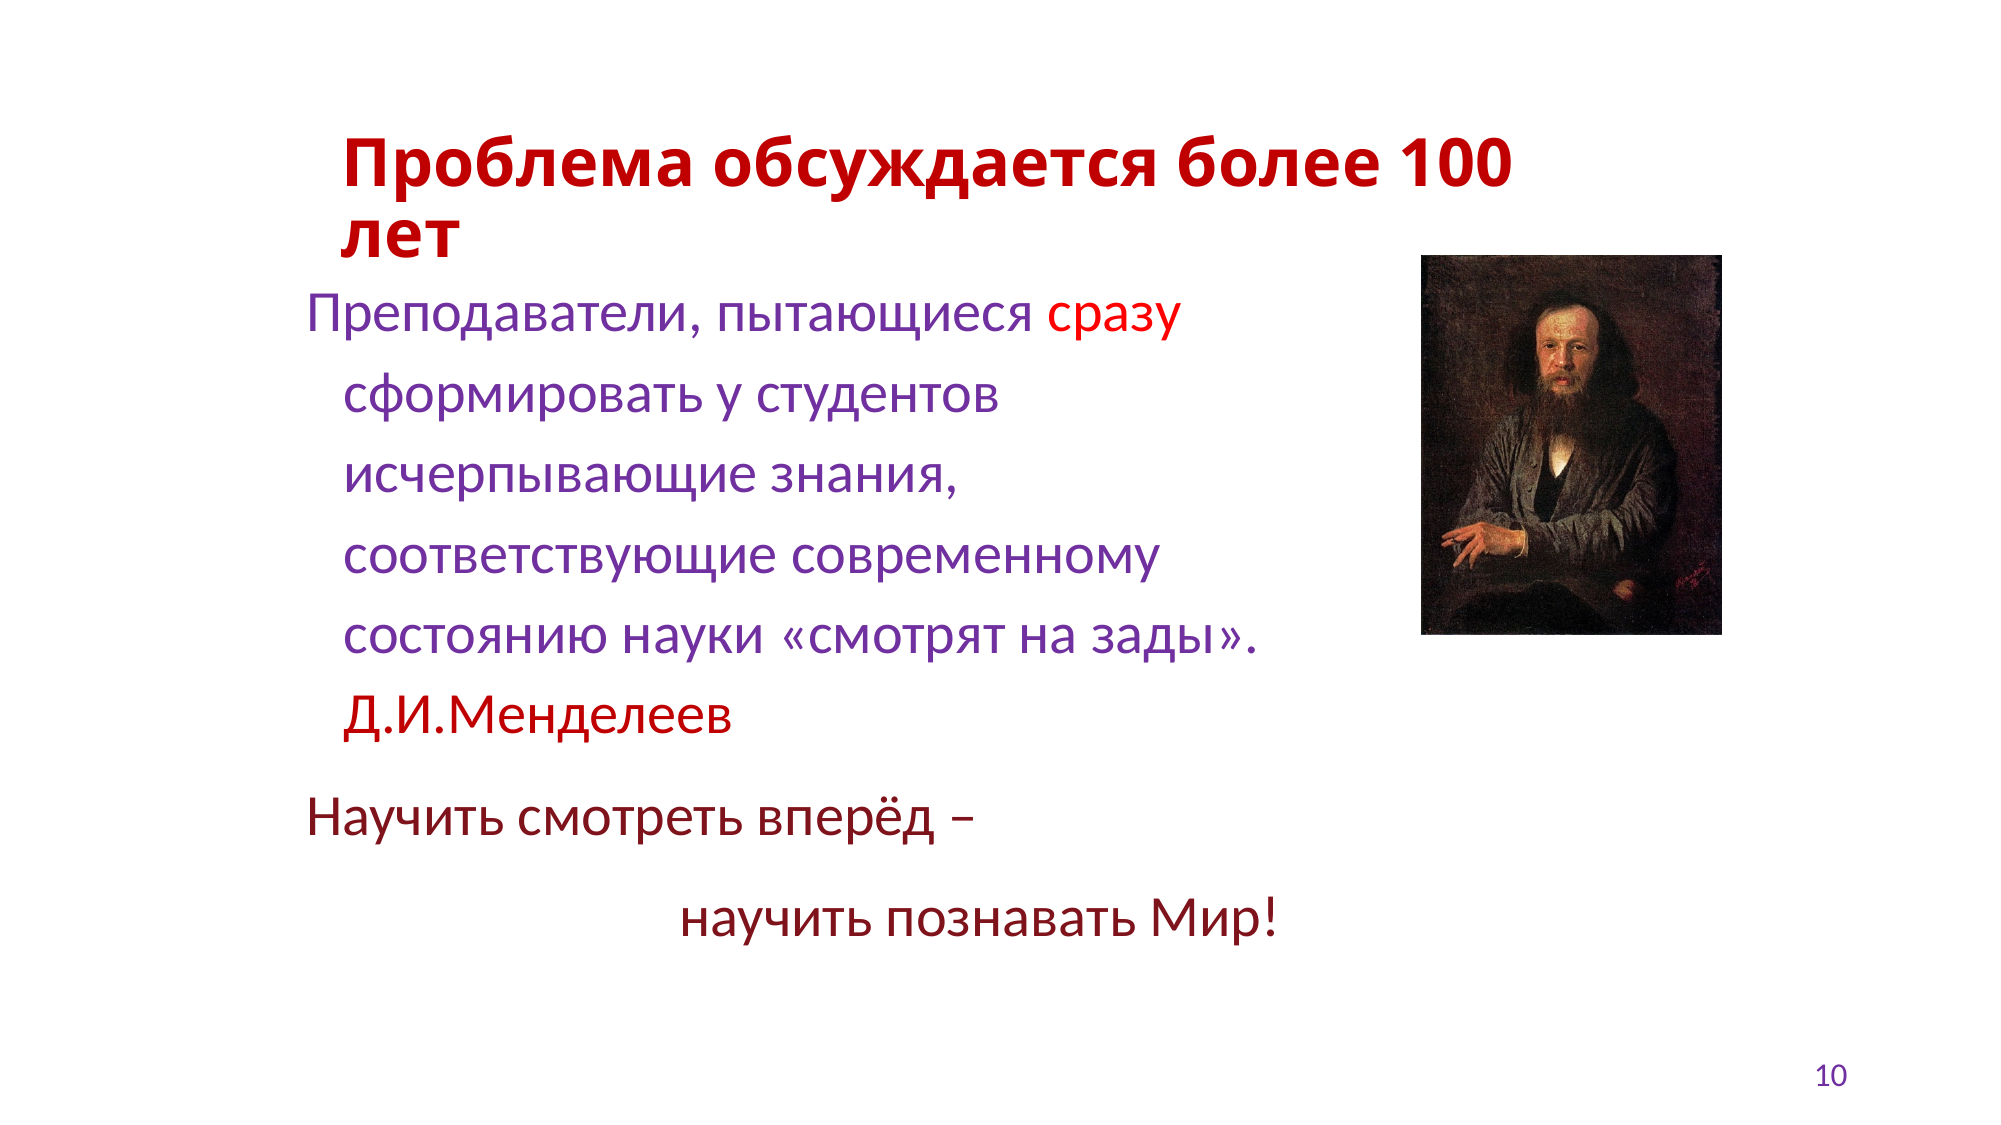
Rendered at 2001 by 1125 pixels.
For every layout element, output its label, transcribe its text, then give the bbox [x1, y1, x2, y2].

picture [1421, 255, 1722, 635]
title Проблема обсуждается более 100 лет [326, 125, 1652, 276]
slide_number 10 [1412, 1042, 1863, 1103]
list Преподаватели, пытающиеся сразу сформировать у студентов исчерпывающие знания, соответствующие современному состоянию науки «смотрят на зады». Д.И.Менделеев Научить смотреть вперёд – научить познавать Мир! [291, 255, 1296, 993]
